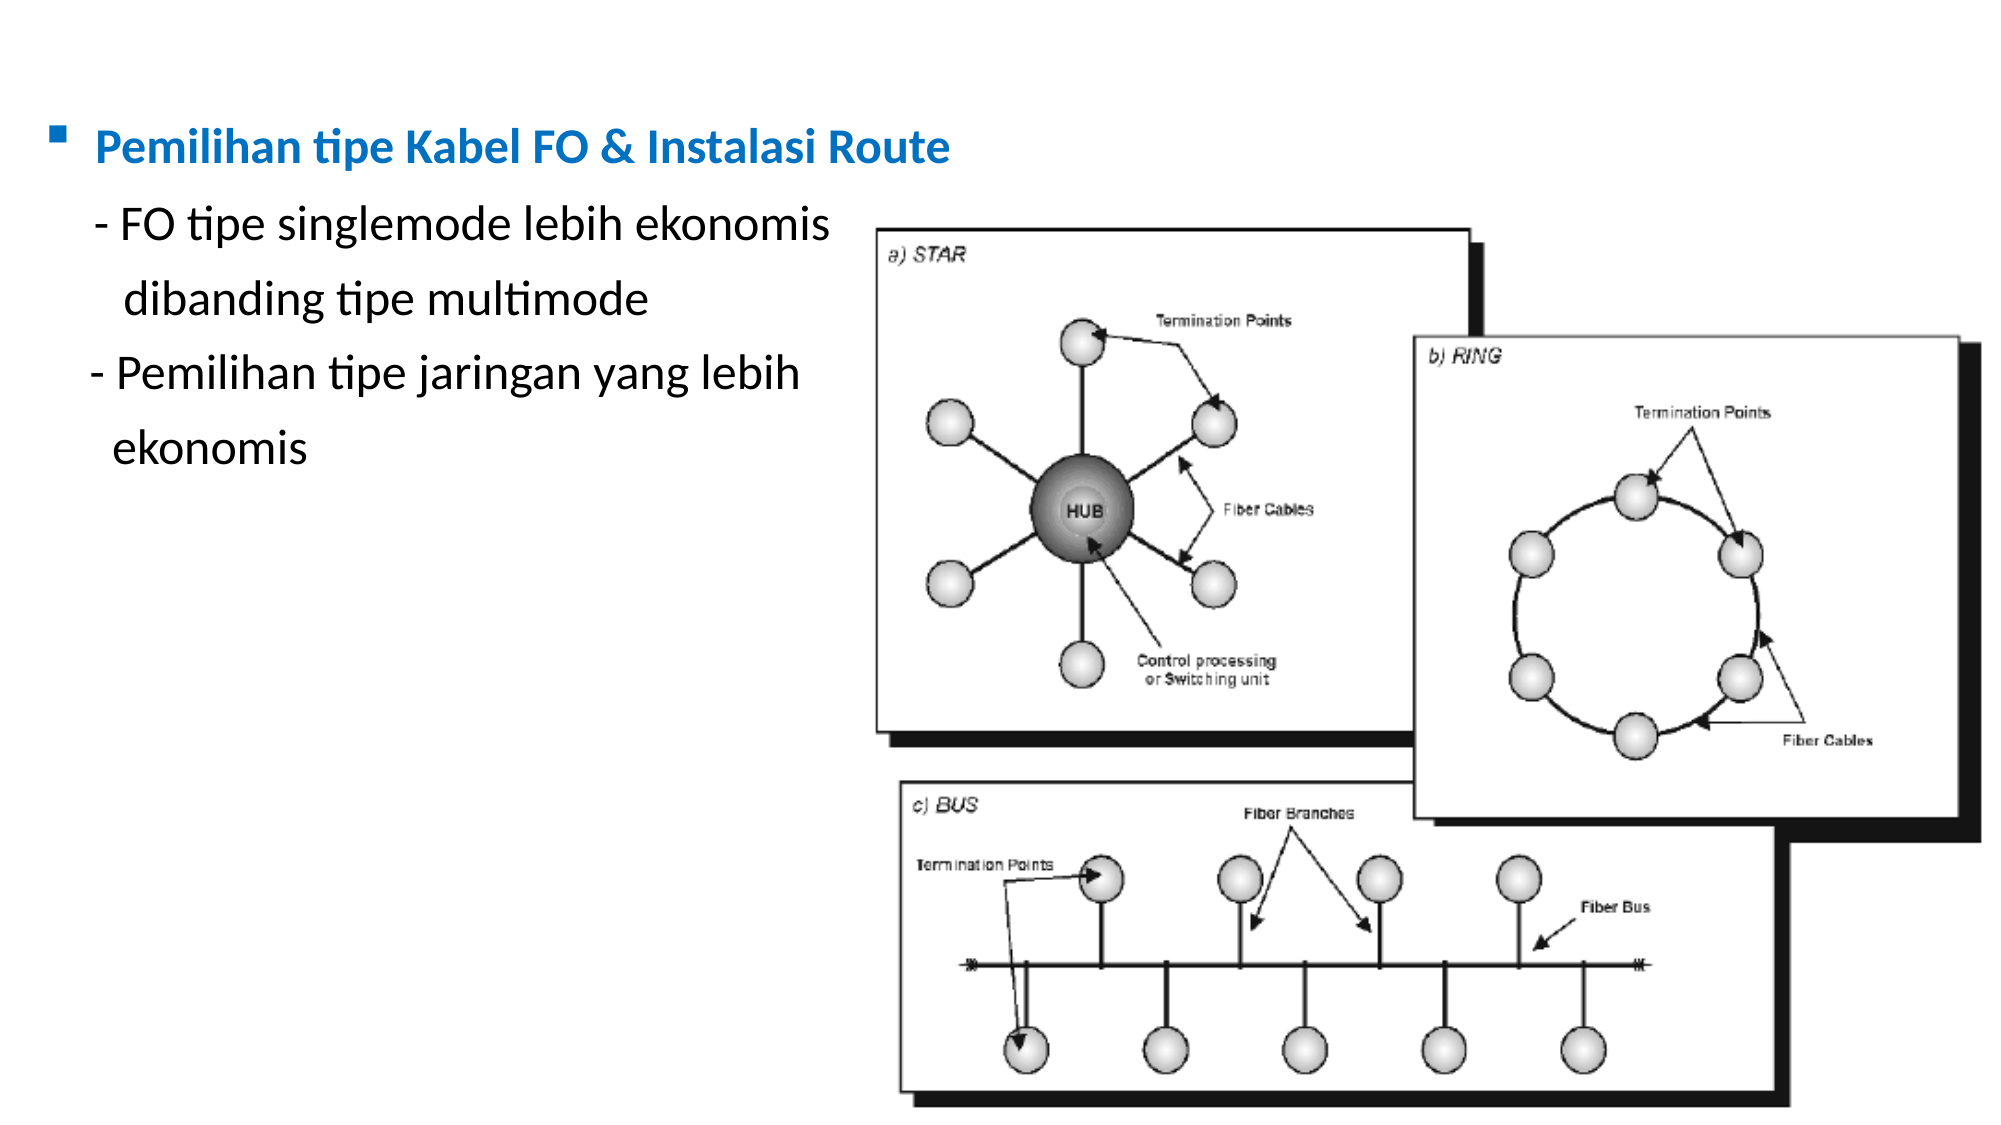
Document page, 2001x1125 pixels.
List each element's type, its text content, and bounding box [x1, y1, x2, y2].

list Pemilihan tipe Kabel FO & Instalasi Route - FO tipe singlemode lebih ekonomis dibanding tipe multimode - Pemilihan tipe jaringan yang lebih ekonomis [29, 106, 975, 1050]
picture [856, 208, 2000, 1124]
